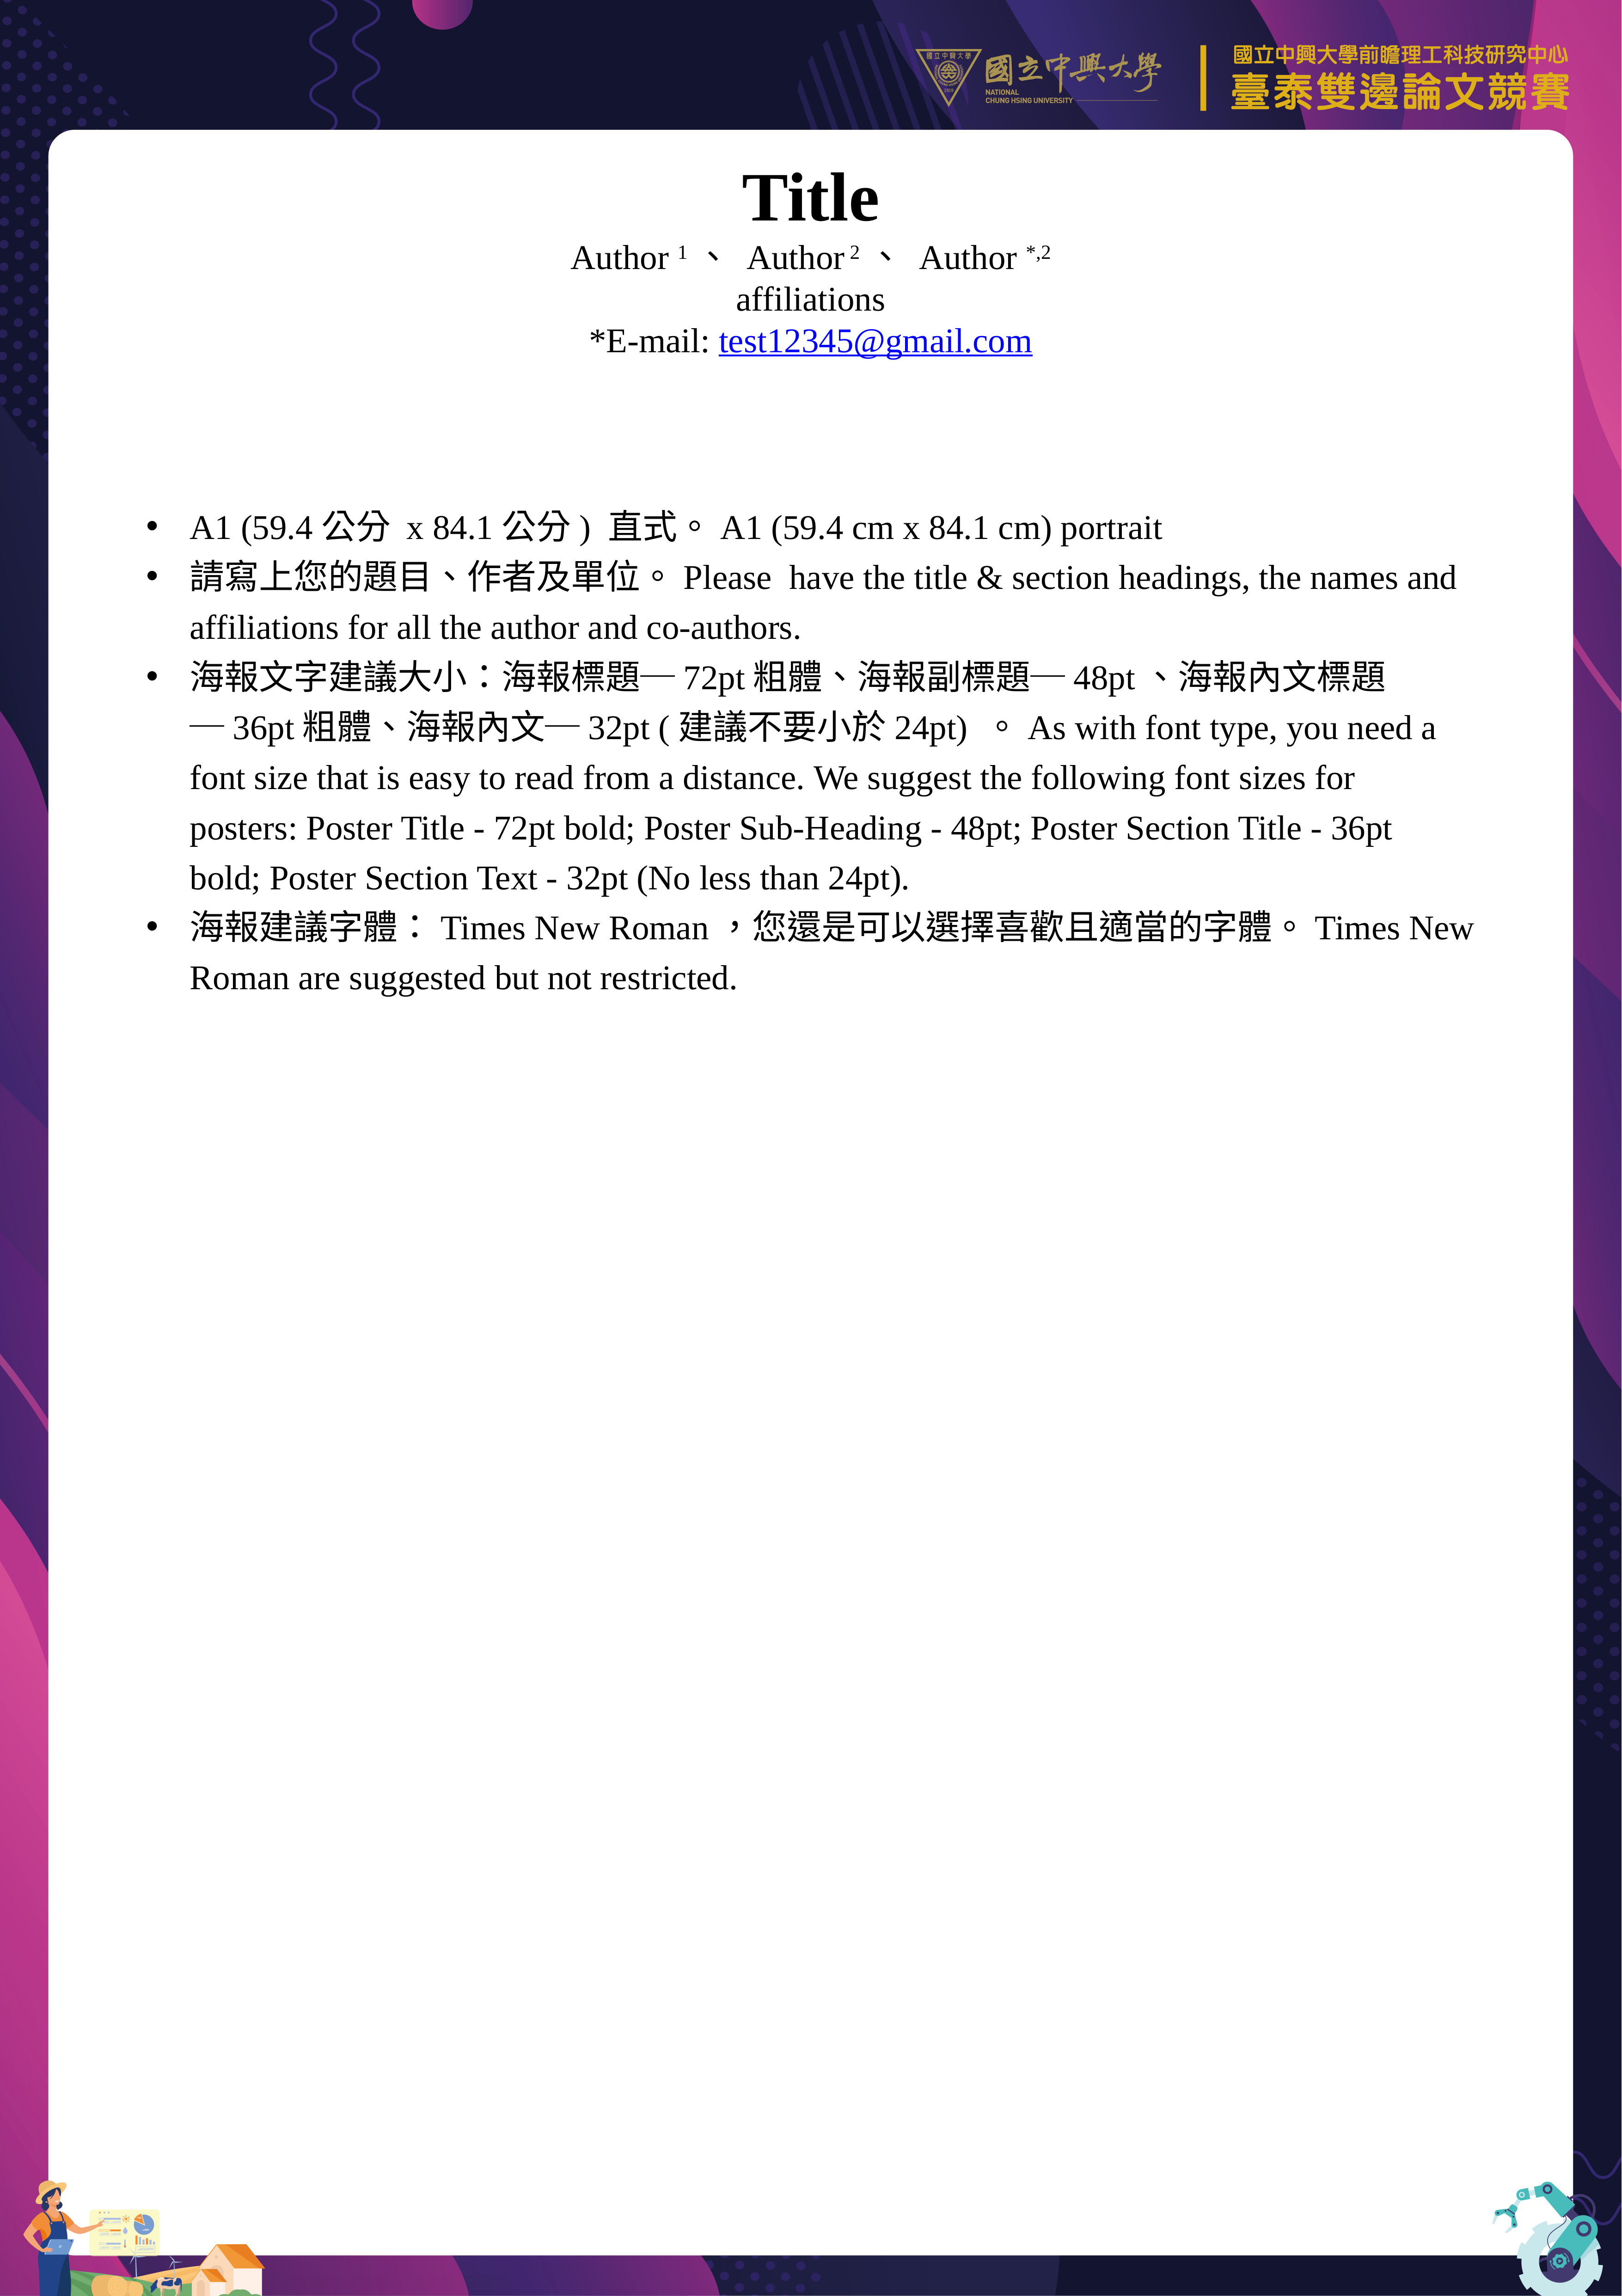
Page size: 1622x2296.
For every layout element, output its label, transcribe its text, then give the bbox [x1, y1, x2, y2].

text_box Title Author 1、 Author 2、 Author *,2 affiliations *E-mail: test12345@gmail.com A1 (59.4公分 x 84.1公分) 直式。A1 (59.4 cm x 84.1 cm) portrait 請寫上您的題目、作者及單位。Please have the title & section headings, the names and affiliations for all the author and co-authors. 海報文字建議大小：海報標題─72pt粗體、海報副標題─48pt、海報內文標題─36pt粗體、海報內文─32pt (建議不要小於24pt) 。As with font type, you need a font size that is easy to read from a distance. We suggest the following font sizes for posters: Poster Title - 72pt bold; Poster Sub-Heading - 48pt; Poster Section Title - 36pt bold; Poster Section Text - 32pt (No less than 24pt). 海報建議字體：Times New Roman，您還是可以選擇喜歡且適當的字體。Times New Roman are suggested but not restricted. [140, 148, 1482, 1000]
